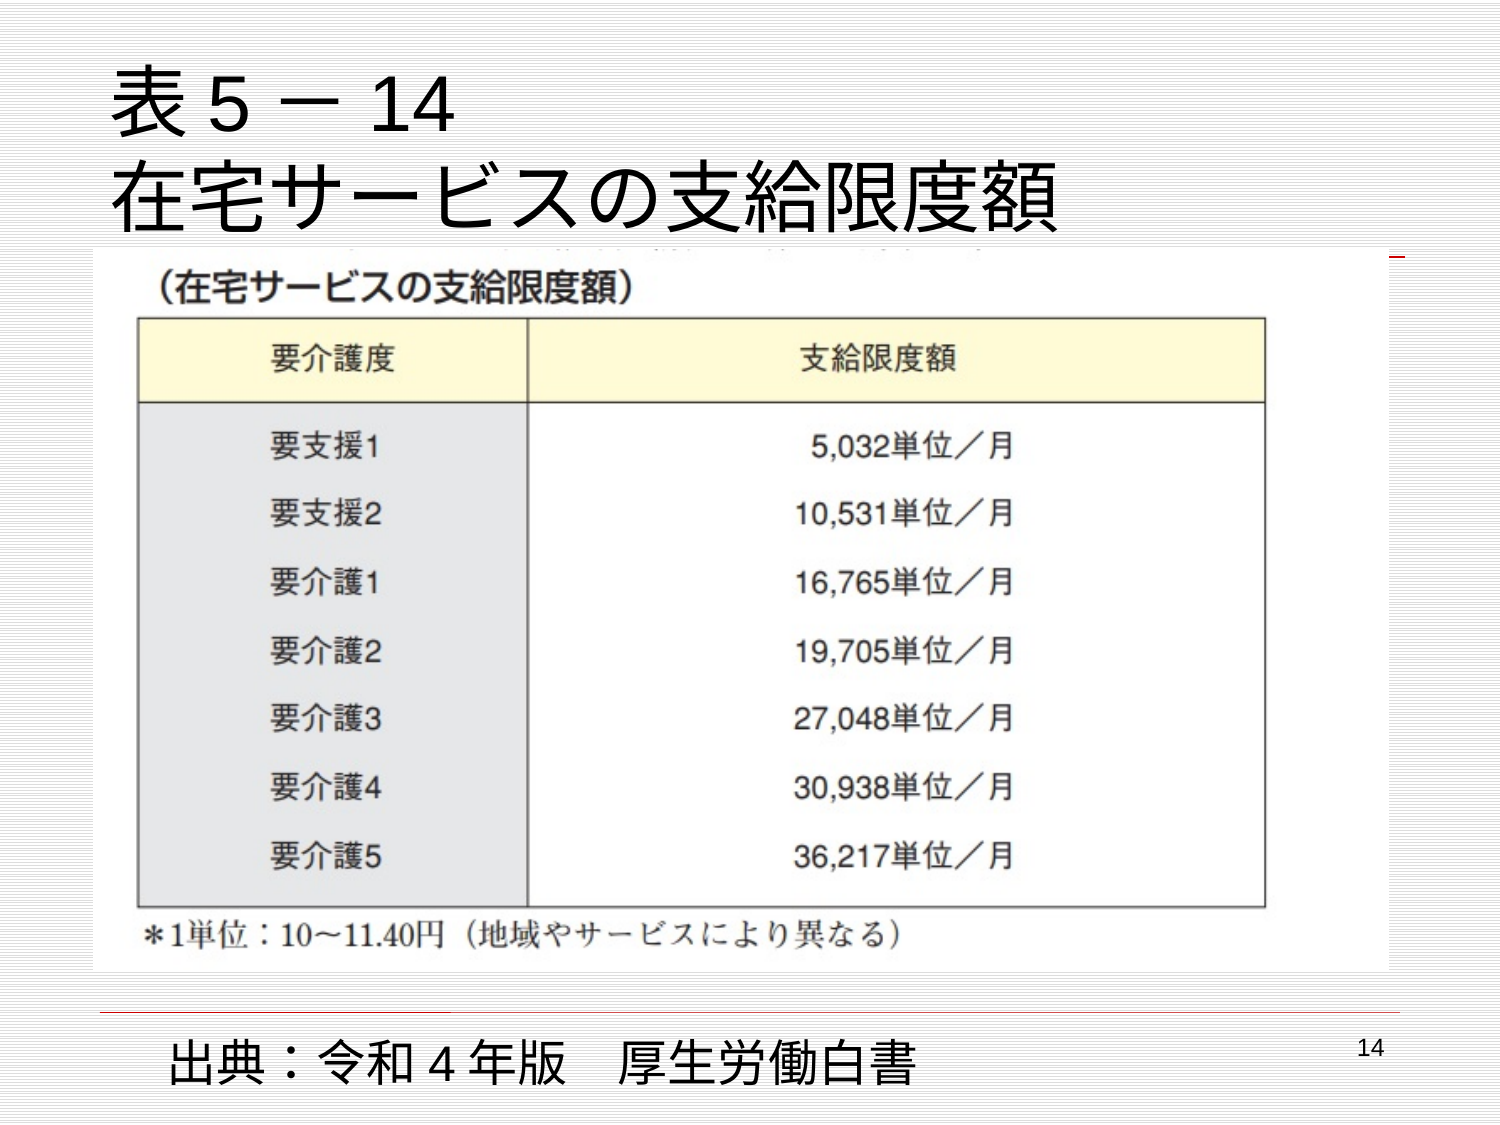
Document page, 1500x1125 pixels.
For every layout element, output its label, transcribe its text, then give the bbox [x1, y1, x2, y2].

picture [92, 249, 1389, 971]
slide_number 14 [1074, 1024, 1400, 1103]
text_box 出典：令和4年版 厚生労働白書 [151, 1024, 1239, 1100]
title 表5－14 在宅サービスの支給限度額 [93, 49, 1407, 250]
